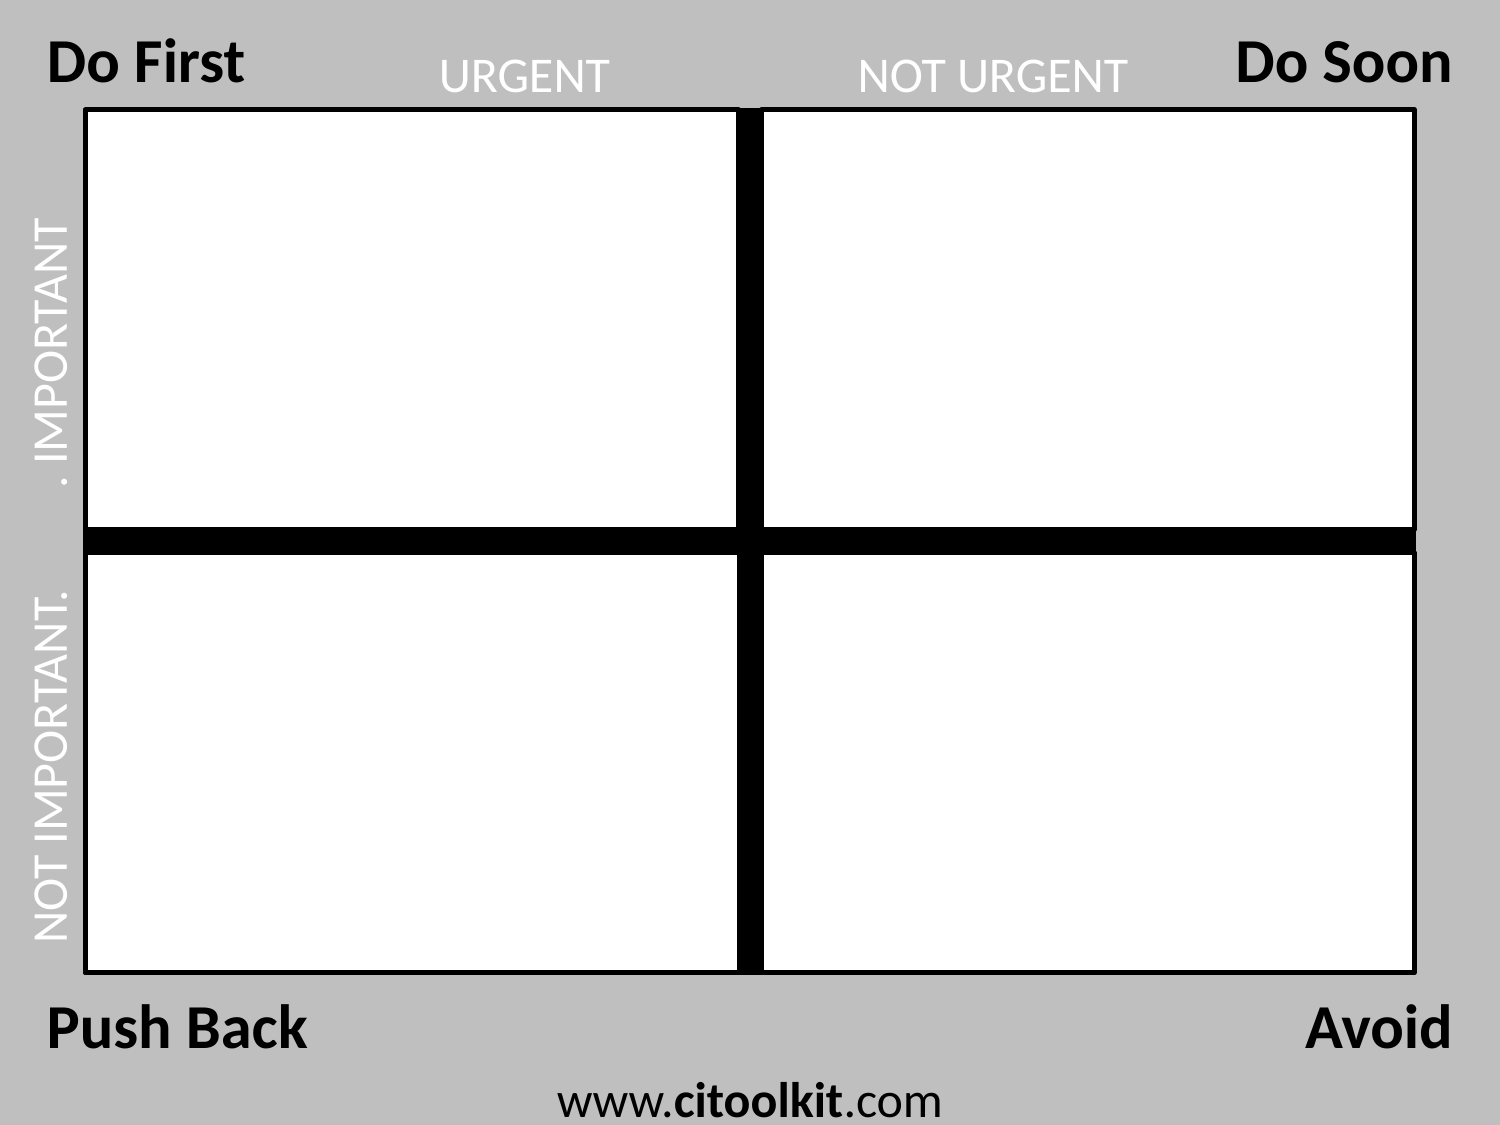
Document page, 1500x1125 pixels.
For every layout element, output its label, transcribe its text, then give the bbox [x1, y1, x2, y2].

text_box Avoid [1290, 979, 1468, 1069]
text_box www.citoolkit.com [0, 1068, 1500, 1125]
text_box [83, 551, 742, 975]
text_box [0, 0, 1500, 1068]
text_box Do First [32, 12, 261, 103]
text_box Do Soon [1220, 12, 1468, 103]
text_box NOT IMPORTANT. . IMPORTANT [9, 124, 85, 959]
text_box [83, 108, 741, 532]
text_box Push Back [31, 979, 324, 1069]
text_box [85, 110, 1416, 975]
text_box [759, 108, 1416, 532]
text_box [759, 551, 1416, 975]
text_box URGENT NOT URGENT [356, 34, 1144, 110]
